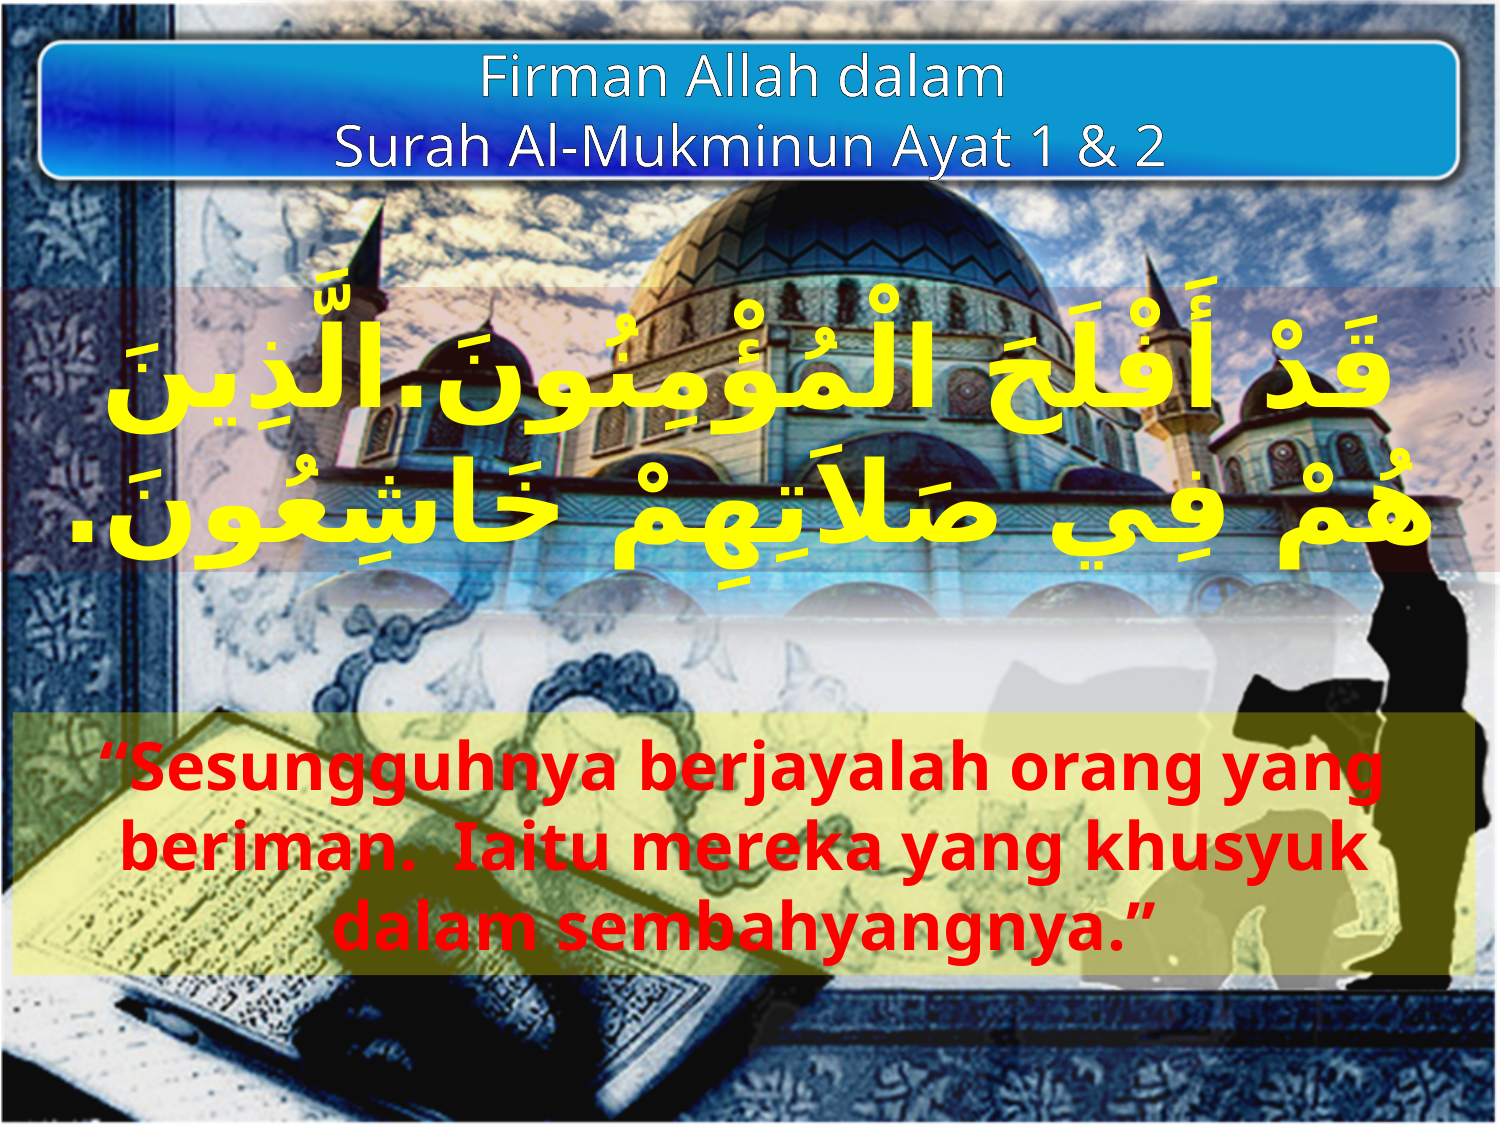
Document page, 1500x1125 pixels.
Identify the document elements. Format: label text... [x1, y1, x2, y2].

text_box “Sesungguhnya berjayalah orang yang beriman. Iaitu mereka yang khusyuk dalam sembahyangnya.” [10, 710, 1477, 977]
text_box Firman Allah dalam Surah Al-Mukminun Ayat 1 & 2 [24, 30, 1475, 186]
picture [0, 0, 1500, 287]
picture [0, 572, 1500, 1125]
text_box قَدْ أَفْلَحَ الْمُؤْمِنُونَ.الَّذِينَ هُمْ فِي صَلاَتِهِمْ خَاشِعُونَ. [0, 287, 1500, 572]
